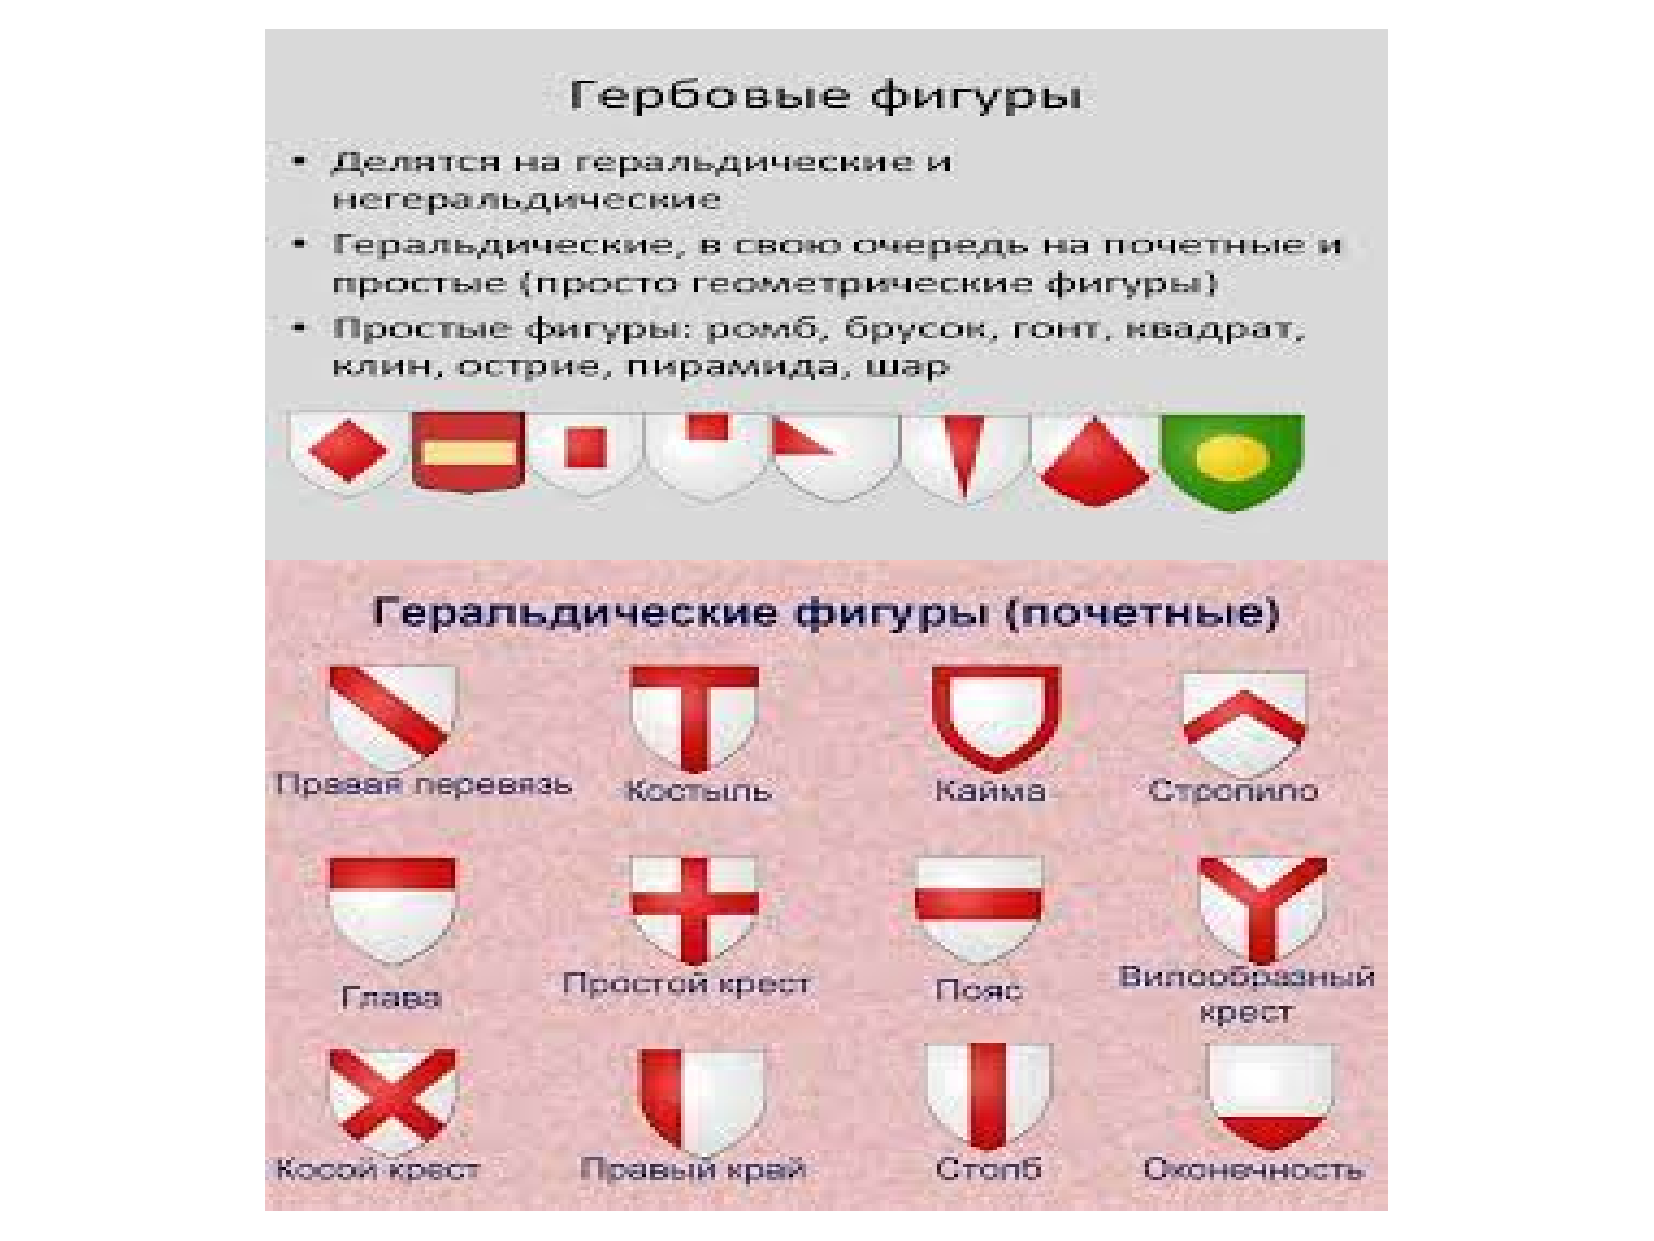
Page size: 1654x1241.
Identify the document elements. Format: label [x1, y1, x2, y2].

picture [265, 29, 1388, 1211]
